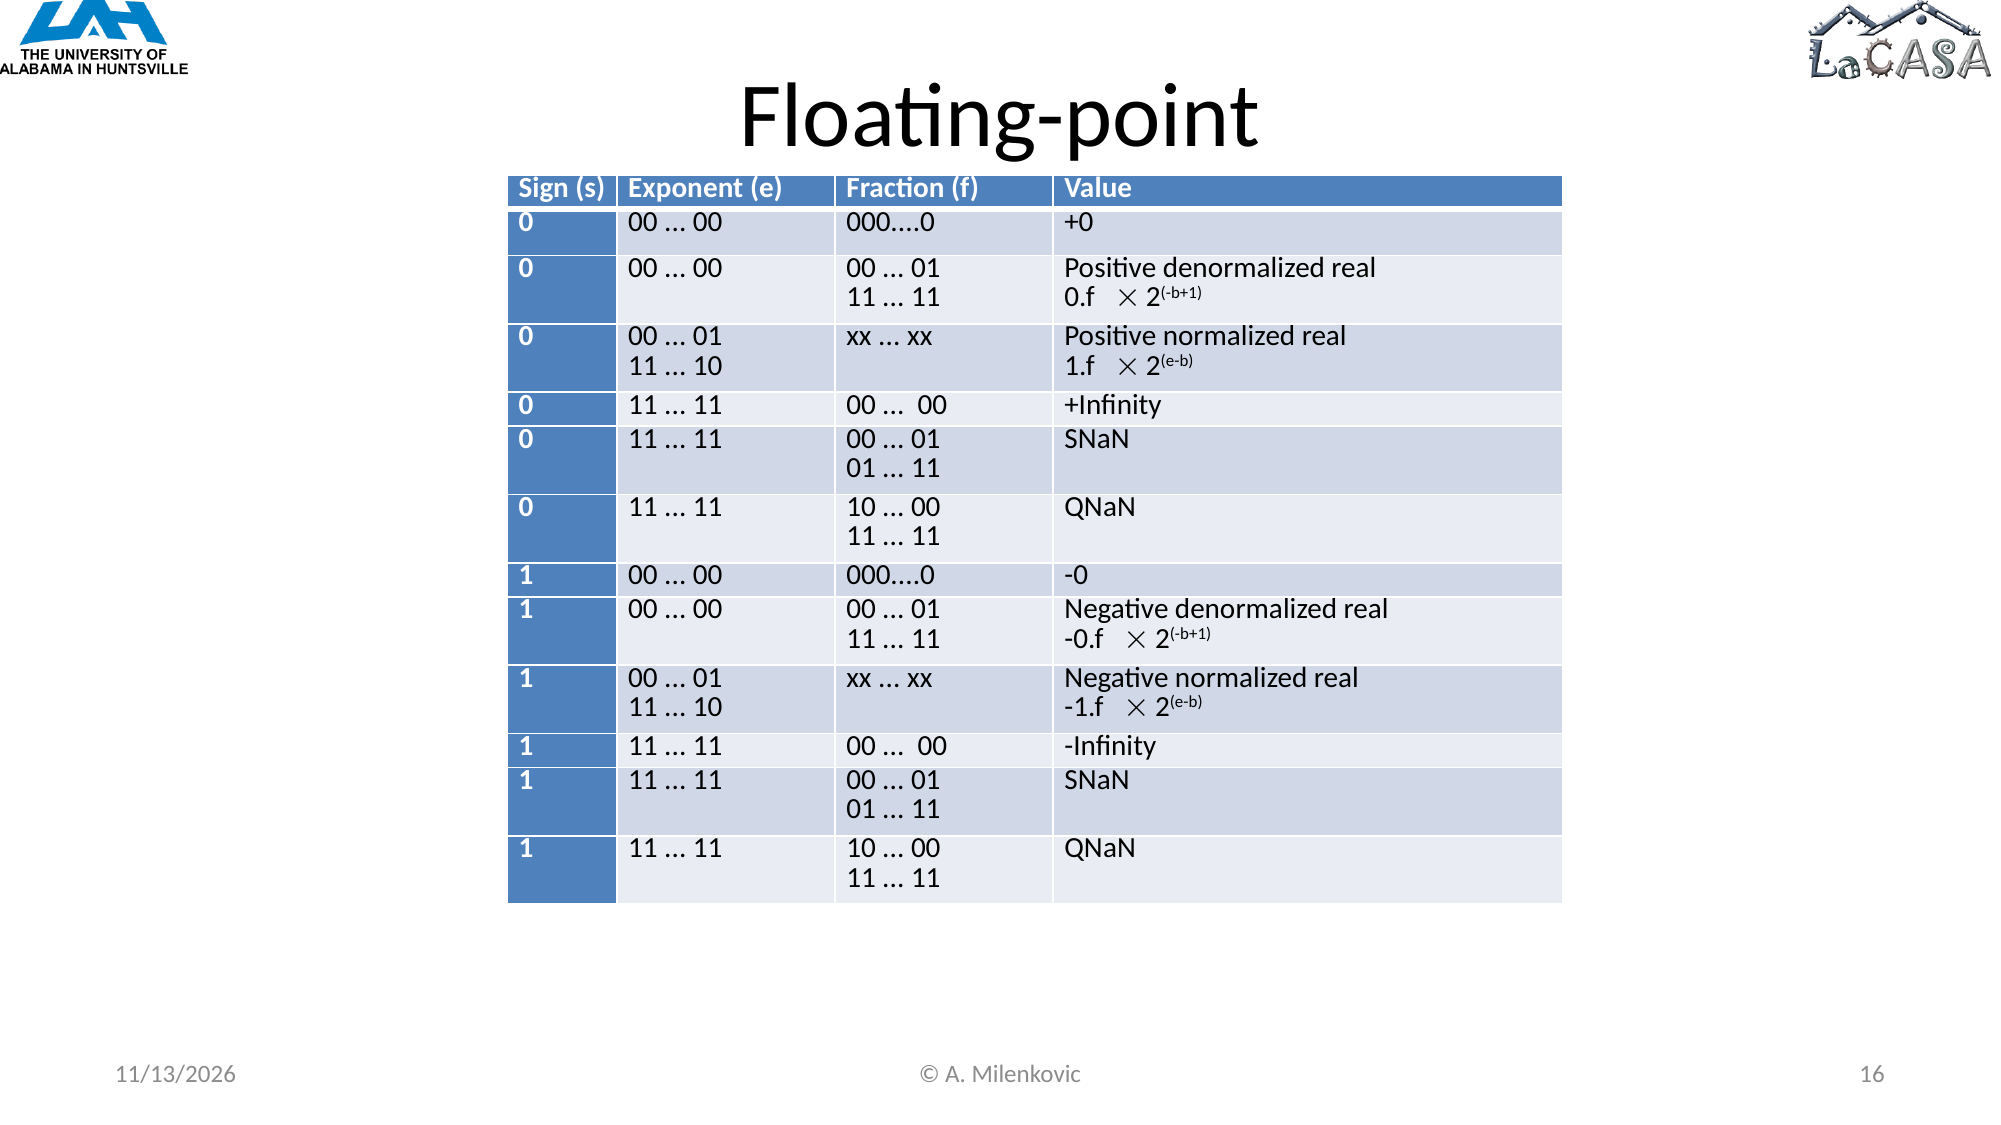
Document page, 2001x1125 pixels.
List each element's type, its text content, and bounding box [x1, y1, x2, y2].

table_cell 11 ... 11 [618, 427, 834, 494]
table_cell SNaN [1054, 427, 1562, 494]
table_cell 000....0 [836, 212, 1052, 255]
table_header Value [1054, 176, 1562, 206]
table_cell 1 [508, 598, 616, 664]
table_cell 00 ... 00 [618, 598, 834, 664]
table_cell 00 ... 00 [618, 256, 834, 323]
table_cell 1 [508, 837, 616, 903]
table_cell 0 [508, 325, 616, 391]
table_cell Positive normalized real 1.f  2(e-b) [1054, 325, 1562, 391]
table_cell 1 [508, 564, 616, 596]
table_cell +0 [1054, 212, 1562, 255]
table_cell -0 [1054, 564, 1562, 596]
table_cell 11 ... 11 [618, 768, 834, 835]
picture [1798, 0, 2000, 85]
table_cell 00 ... 01 01 ... 11 [836, 768, 1052, 835]
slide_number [99, 1042, 567, 1103]
table_cell +Infinity [1054, 393, 1562, 425]
table_cell xx ... xx [836, 325, 1052, 391]
table_cell 1 [508, 666, 616, 733]
table_header Exponent (e) [618, 176, 834, 206]
table_cell 000....0 [836, 564, 1052, 596]
table_cell 00 ... 00 [618, 212, 834, 255]
table_cell 11 ... 11 [618, 495, 834, 562]
table_header Fraction (f) [836, 176, 1052, 206]
table_cell -Infinity [1054, 734, 1562, 767]
table_cell 11 ... 11 [618, 393, 834, 425]
table_cell 11 ... 11 [618, 837, 834, 903]
table_cell 1 [508, 734, 616, 767]
table_cell 00 ... 00 [836, 393, 1052, 425]
slide_number 16 [1433, 1042, 1900, 1103]
picture [0, 0, 189, 75]
table_cell Positive denormalized real 0.f  2(-b+1) [1054, 256, 1562, 323]
table_cell xx ... xx [836, 666, 1052, 733]
footer © A. Milenkovic [683, 1042, 1317, 1103]
table_cell 1 [508, 768, 616, 835]
table_cell 0 [508, 495, 616, 562]
table_cell 00 ... 00 [618, 564, 834, 596]
table_cell 00 ... 01 01 ... 11 [836, 427, 1052, 494]
table_cell Negative normalized real -1.f  2(e-b) [1054, 666, 1562, 733]
table_cell 00 ... 00 [836, 734, 1052, 767]
table_cell 00 ... 01 11 ... 10 [618, 666, 834, 733]
table_cell Negative denormalized real -0.f  2(-b+1) [1054, 598, 1562, 664]
table_cell 00 ... 01 11 ... 10 [618, 325, 834, 391]
table_cell SNaN [1054, 768, 1562, 835]
table_cell 0 [508, 256, 616, 323]
table_cell QNaN [1054, 837, 1562, 903]
table_cell 0 [508, 212, 616, 255]
table_cell 10 ... 00 11 ... 11 [836, 837, 1052, 903]
table_header Sign (s) [508, 176, 616, 206]
table_cell 10 ... 00 11 ... 11 [836, 495, 1052, 562]
table_cell 00 ... 01 11 ... 11 [836, 598, 1052, 664]
table_cell 0 [508, 393, 616, 425]
table_cell 11 ... 11 [618, 734, 834, 767]
table_cell 00 ... 01 11 ... 11 [836, 256, 1052, 323]
title Floating-point [99, 45, 1900, 175]
table_cell QNaN [1054, 495, 1562, 562]
table_cell 0 [508, 427, 616, 494]
